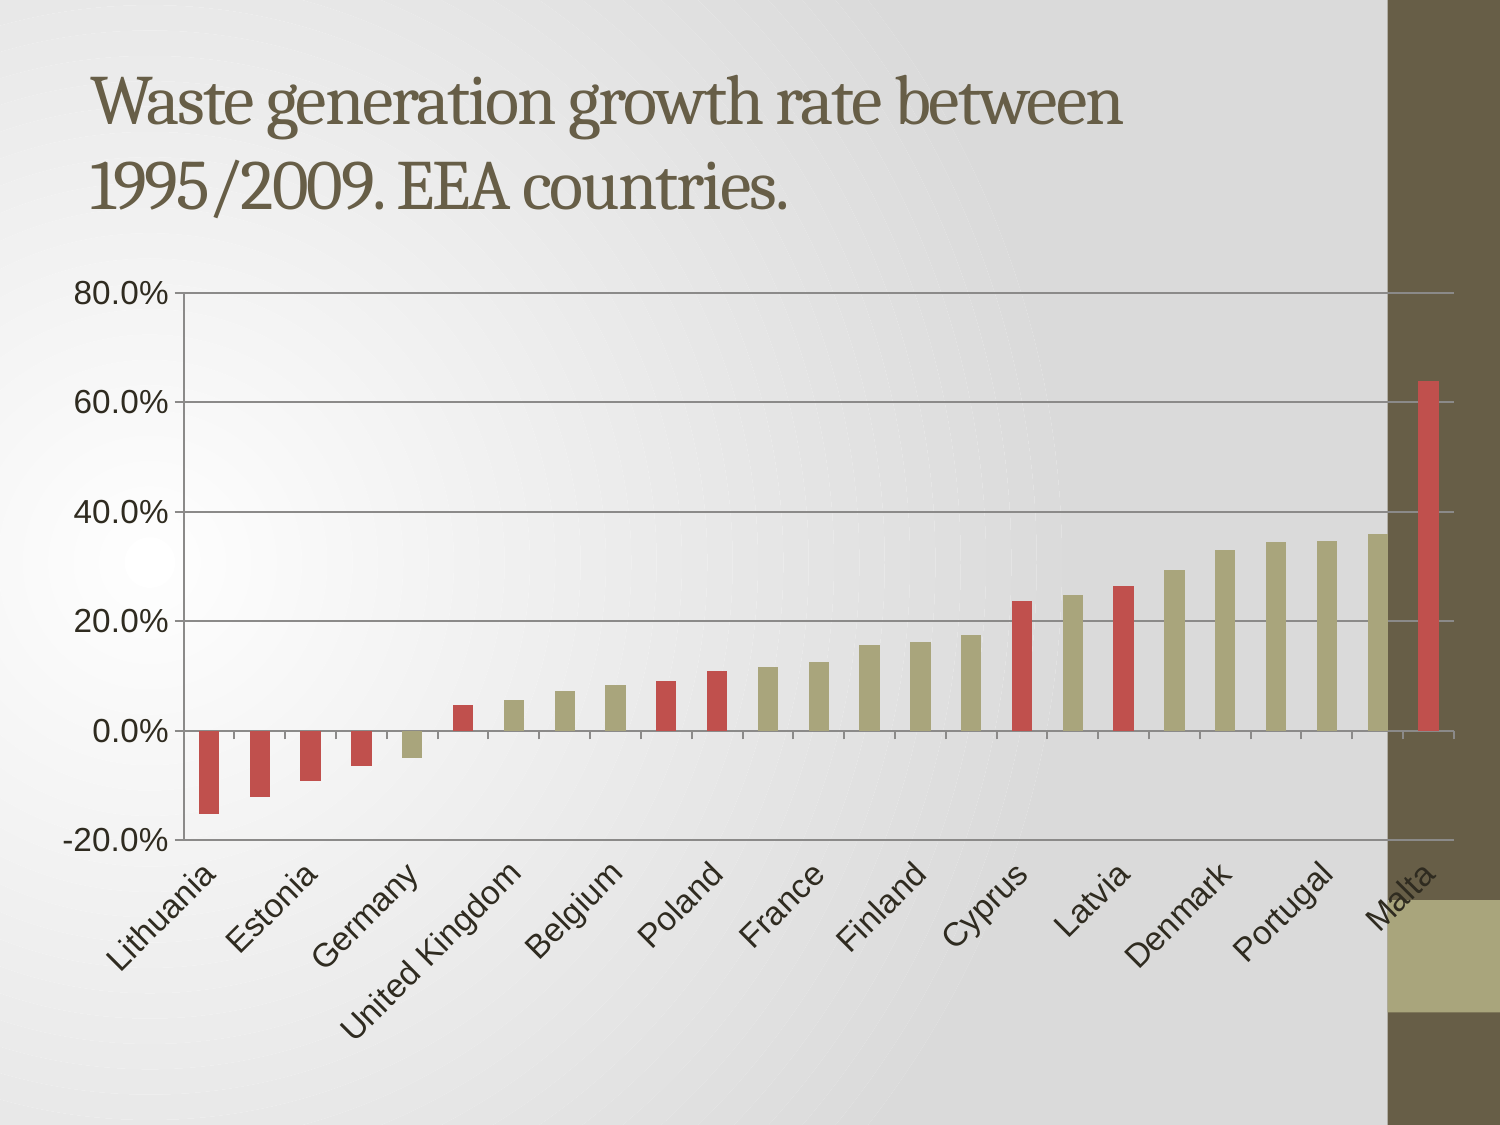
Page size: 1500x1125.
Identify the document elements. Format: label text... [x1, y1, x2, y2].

chart [29, 261, 1483, 1103]
title Waste generation growth rate between 1995/2009. EEA countries. [75, 45, 1325, 233]
